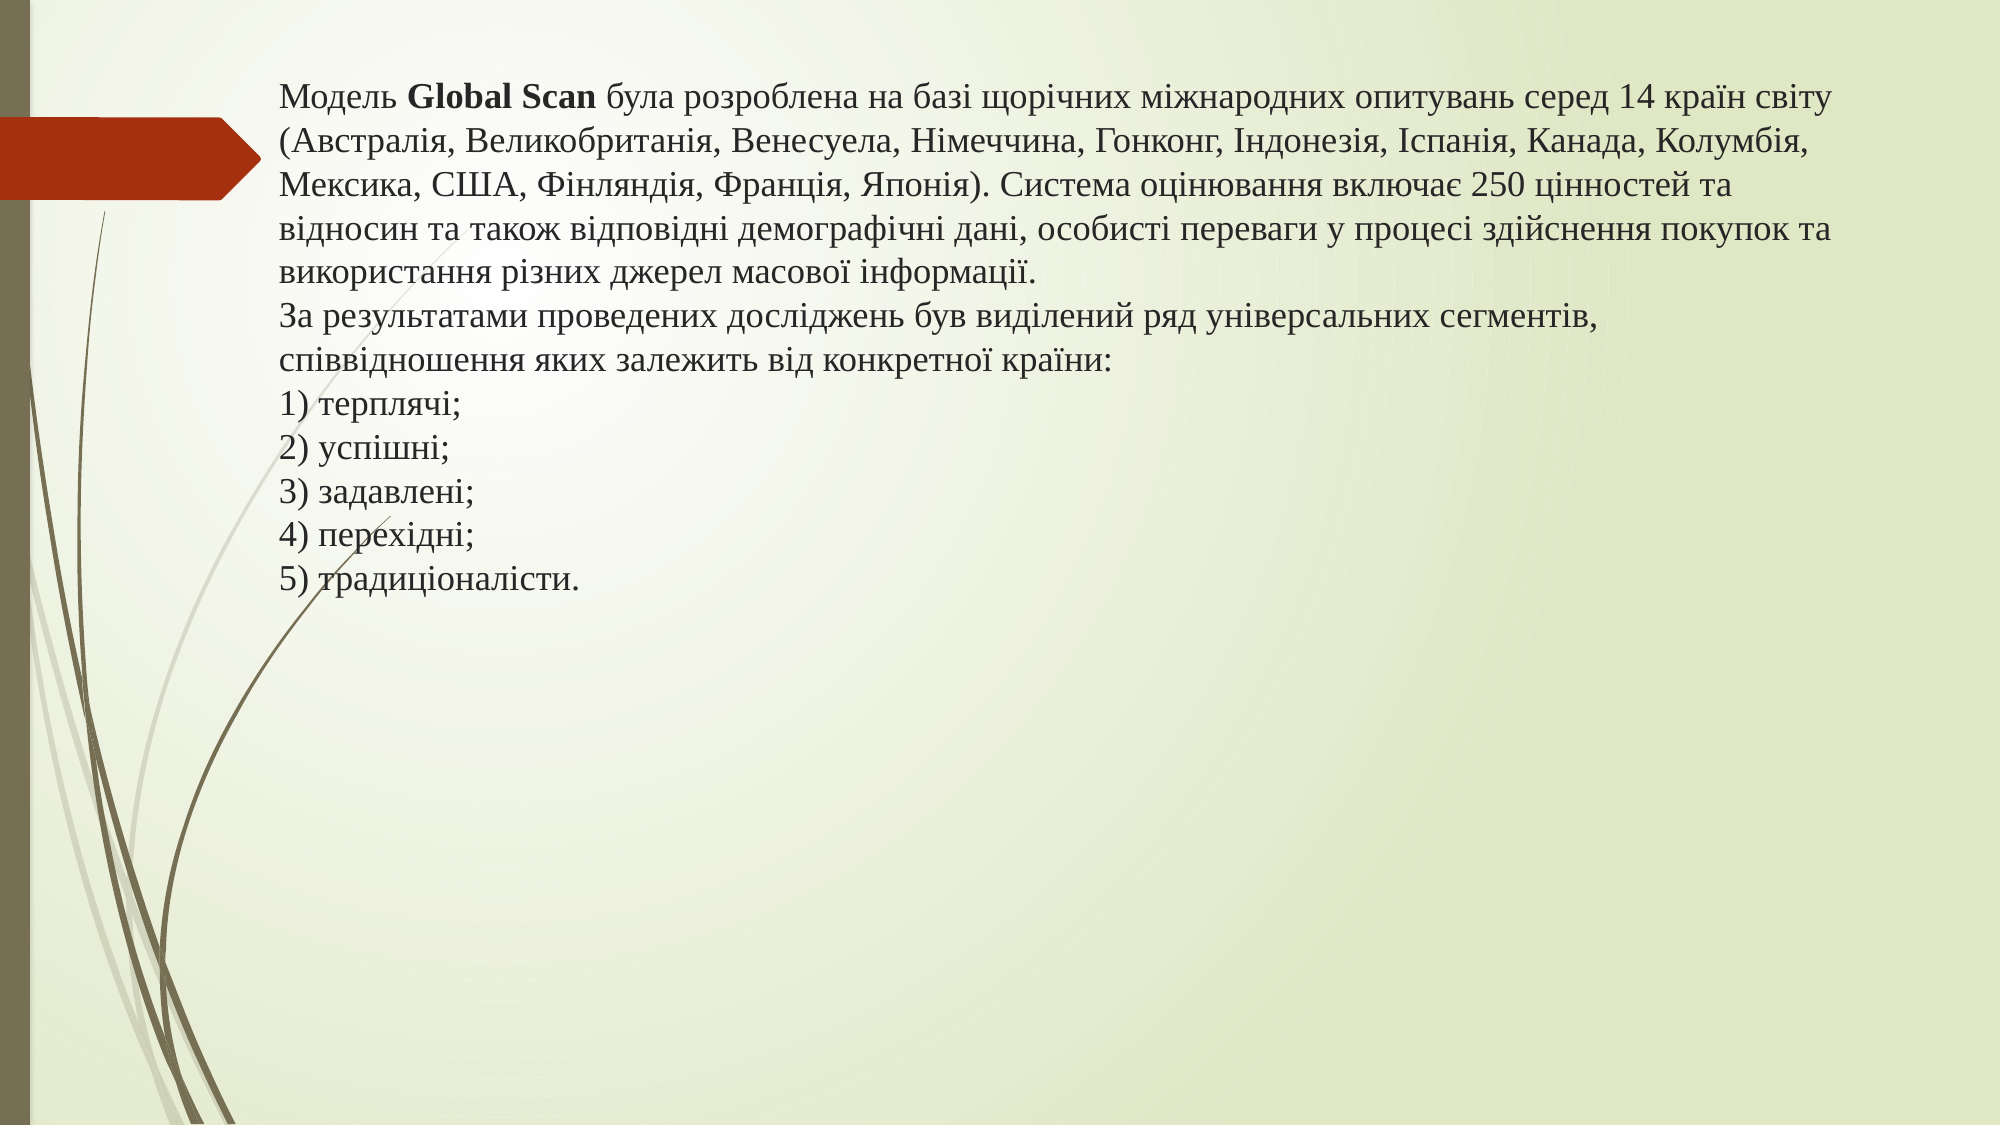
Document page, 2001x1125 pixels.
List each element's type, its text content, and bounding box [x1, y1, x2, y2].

title Модель Global Scan була розроблена на базі щорічних міжнародних опитувань серед 14 країн світу (Австралія, Великобританія, Венесуела, Німеччина, Гонконг, Індонезія, Іспанія, Канада, Колумбія, Мексика, США, Фінляндія, Франція, Японія). Система оцінювання включає 250 цінностей та відносин та також відповідні демографічні дані, особисті переваги у процесі здійснення покупок та використання різних джерел масової інформації. За результатами проведених досліджень був виділений ряд універсальних сегментів, співвідношення яких залежить від конкретної країни: 1) терплячі; 2) успішні; 3) задавлені; 4) перехідні; 5) традиціоналісти. [264, 64, 1864, 966]
